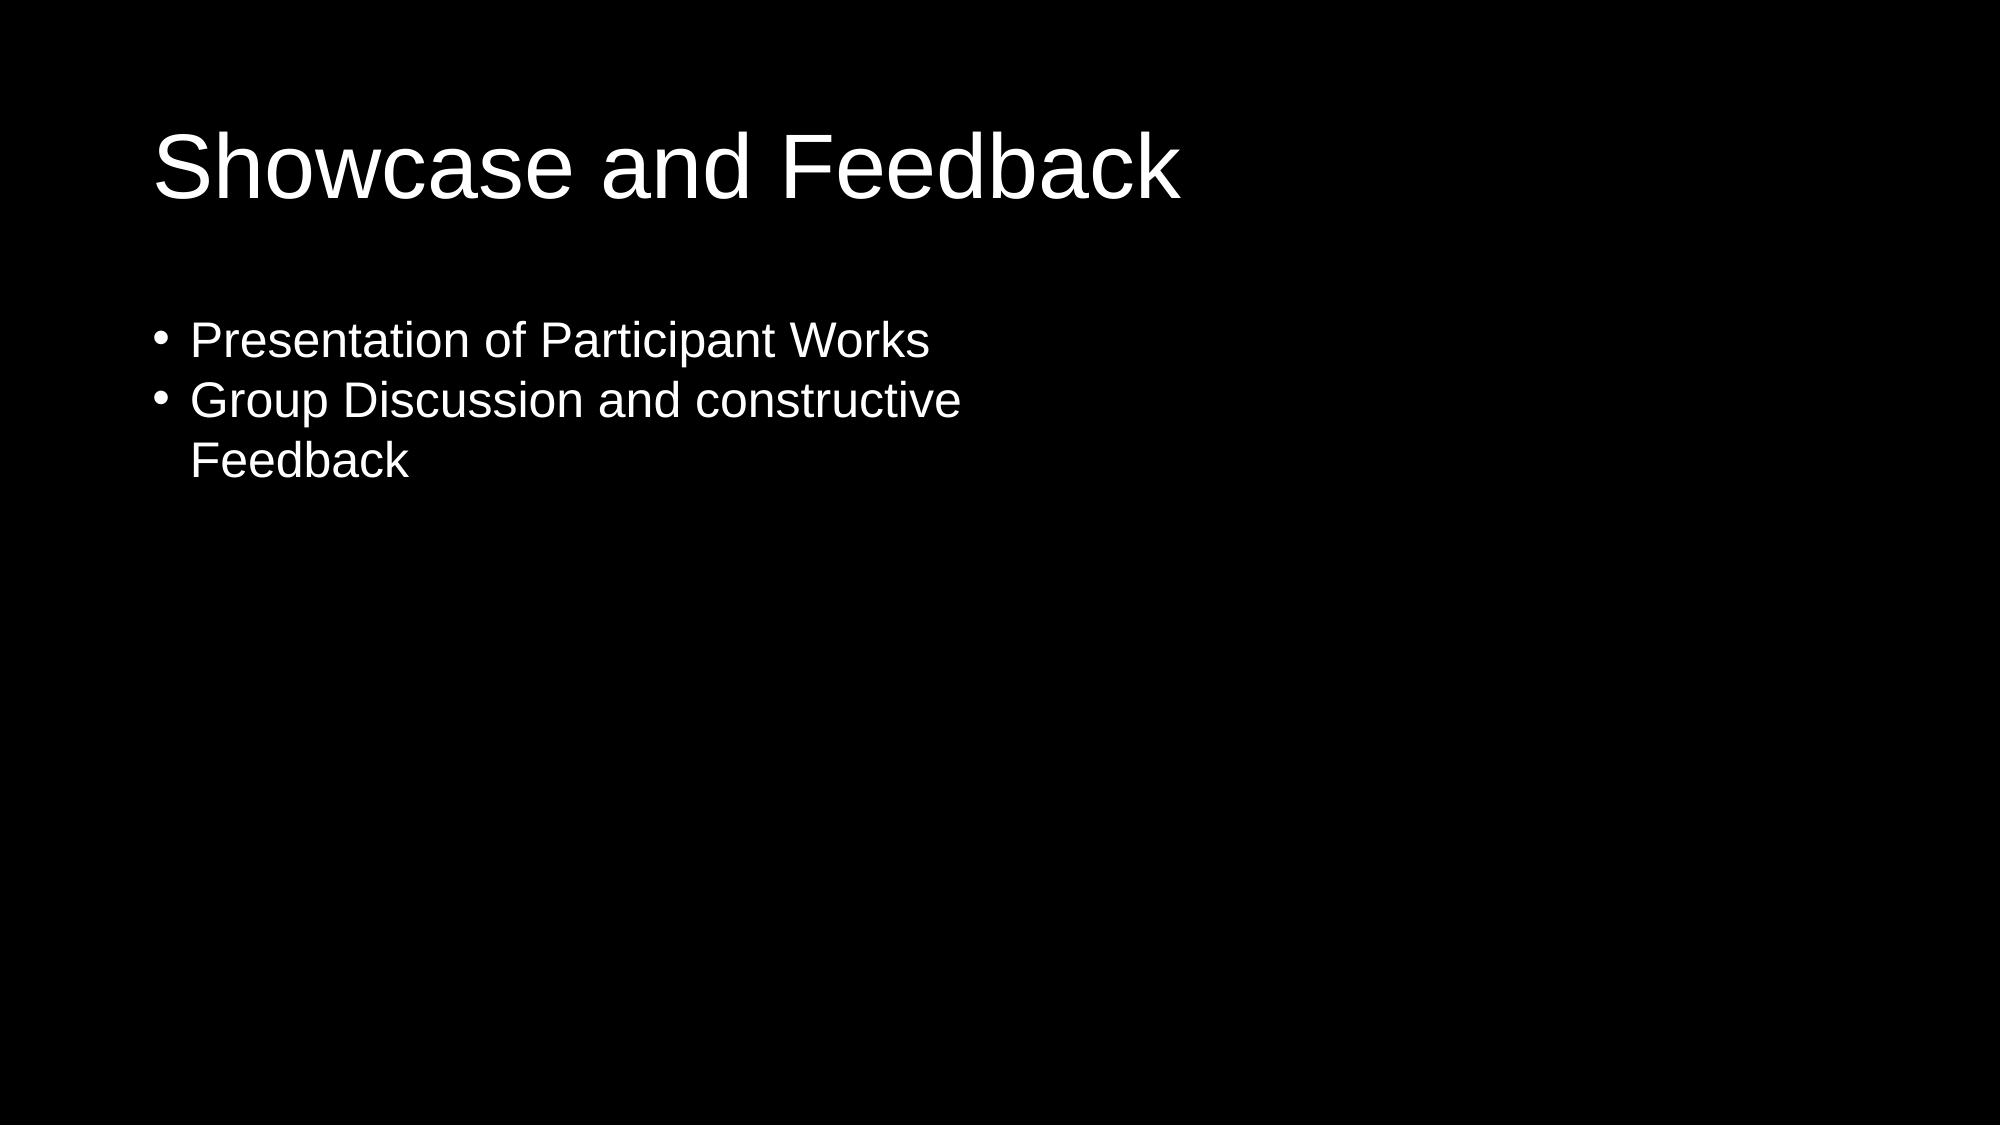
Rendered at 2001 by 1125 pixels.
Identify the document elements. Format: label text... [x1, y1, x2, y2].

list Presentation of Participant Works Group Discussion and constructive Feedback [137, 299, 988, 1014]
text_box [162, 84, 1888, 303]
title Showcase and Feedback [137, 59, 1863, 278]
